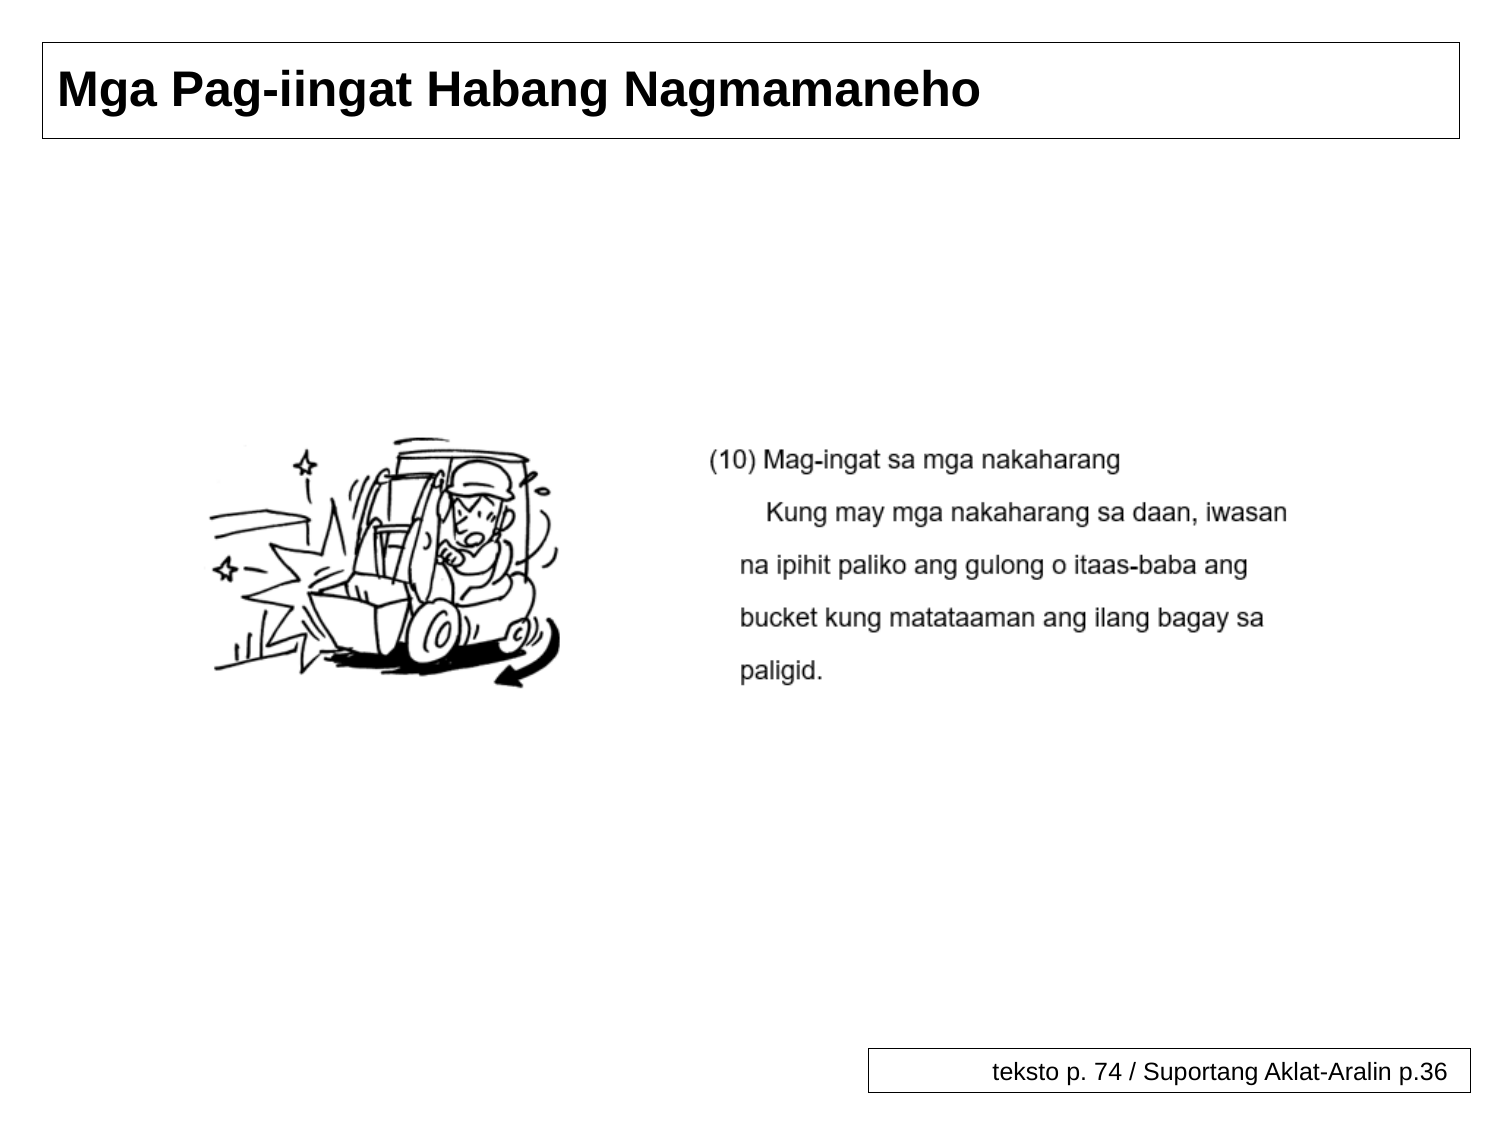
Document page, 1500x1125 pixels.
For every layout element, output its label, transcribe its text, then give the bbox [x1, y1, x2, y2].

text_box teksto p. 74 / Suportang Aklat-Aralin p.36 [868, 1048, 1471, 1093]
title Mga Pag-iingat Habang Nagmamaneho [42, 42, 1460, 139]
picture [167, 419, 1333, 706]
